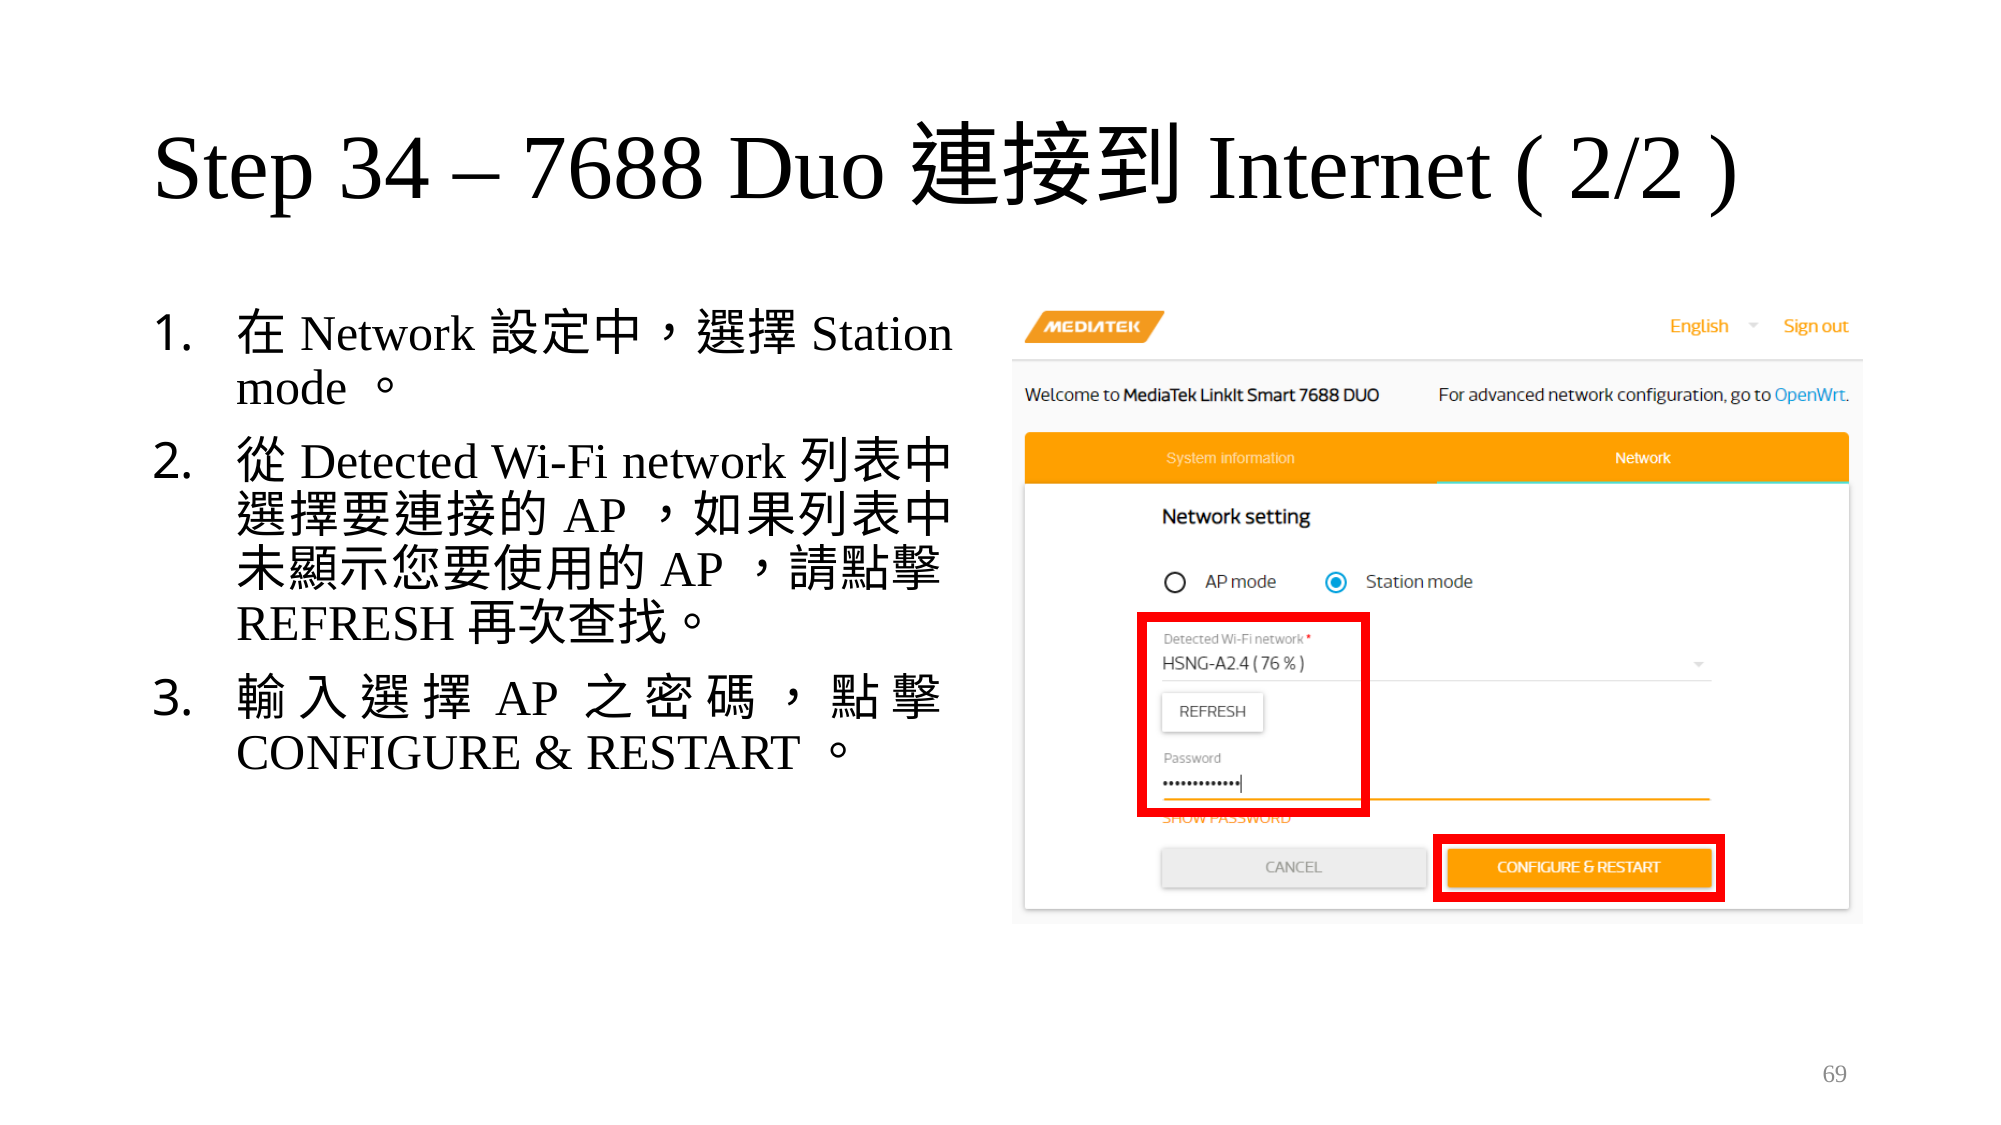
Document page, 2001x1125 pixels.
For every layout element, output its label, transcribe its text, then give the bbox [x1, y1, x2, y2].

slide_number 69 [1412, 1042, 1863, 1103]
title Step 34 – 7688 Duo連接到Internet ( 2/2 ) [137, 59, 1863, 278]
list 在Network設定中，選擇Station mode。 從Detected Wi-Fi network列表中選擇要連接的AP，如果列表中未顯示您要使用的AP，請點擊REFRESH再次查找。 輸入選擇AP之密碼，點擊CONFIGURE & RESTART。 [137, 299, 969, 1014]
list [1012, 299, 1863, 924]
